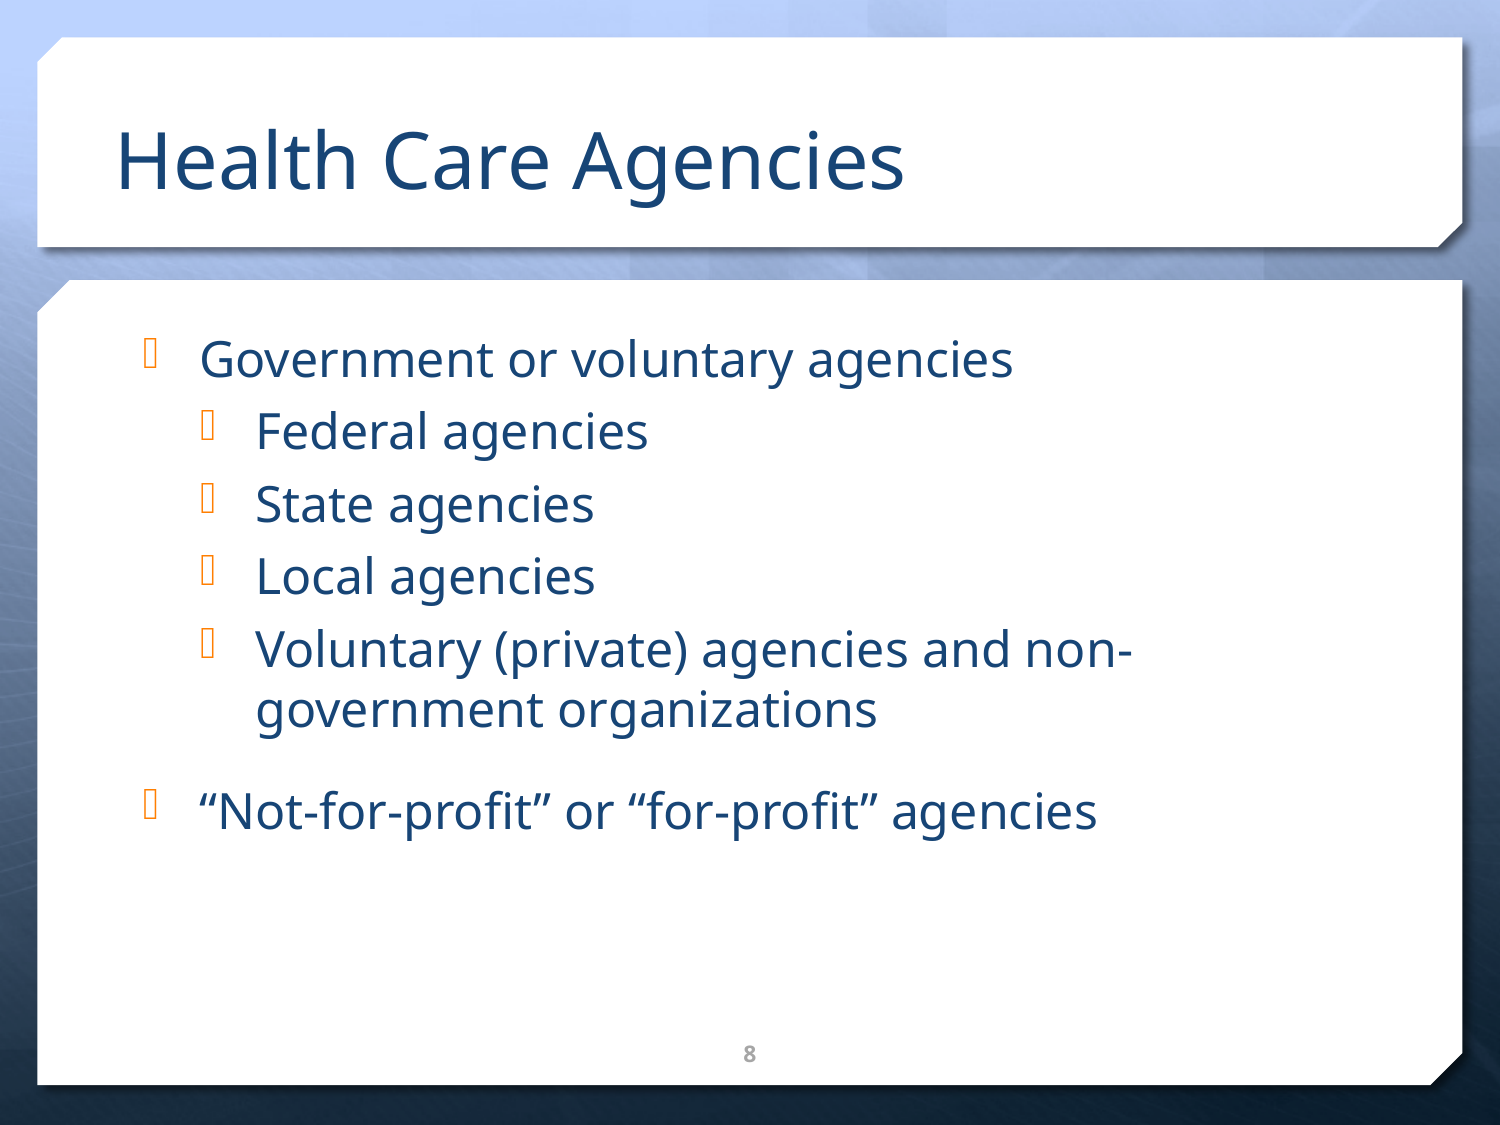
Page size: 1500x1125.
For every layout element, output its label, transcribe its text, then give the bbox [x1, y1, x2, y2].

list Government or voluntary agencies Federal agencies State agencies Local agencies Voluntary (private) agencies and non-government organizations “Not-for-profit” or “for-profit” agencies [127, 319, 1372, 978]
title Health Care Agencies [99, 48, 1372, 213]
slide_number 8 [706, 1025, 794, 1085]
